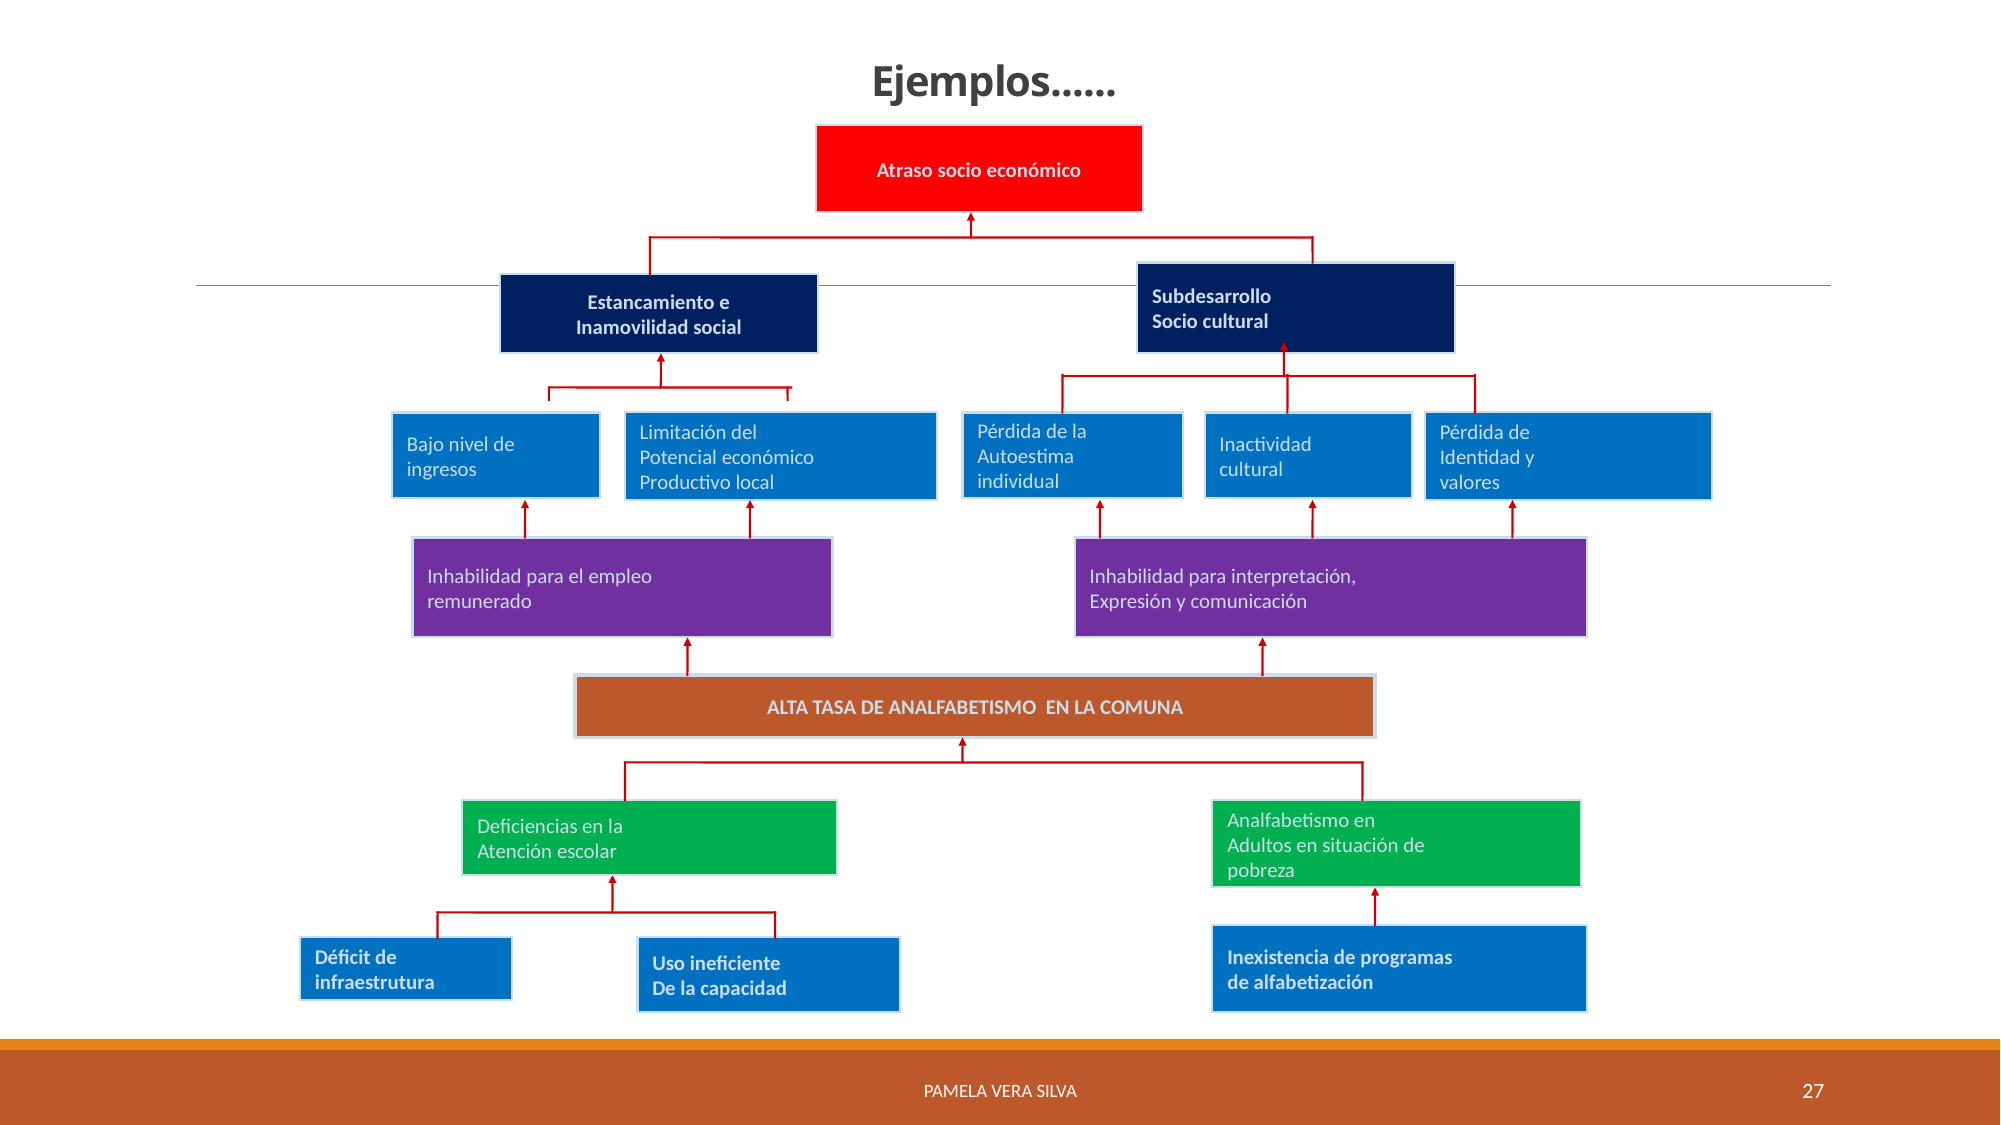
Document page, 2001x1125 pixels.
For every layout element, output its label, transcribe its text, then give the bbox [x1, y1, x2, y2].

footer Pamela Vera Silva [604, 1059, 1396, 1120]
title Ejemplos...... [291, 12, 1697, 113]
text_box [299, 124, 1713, 1013]
slide_number 27 [1624, 1059, 1840, 1120]
